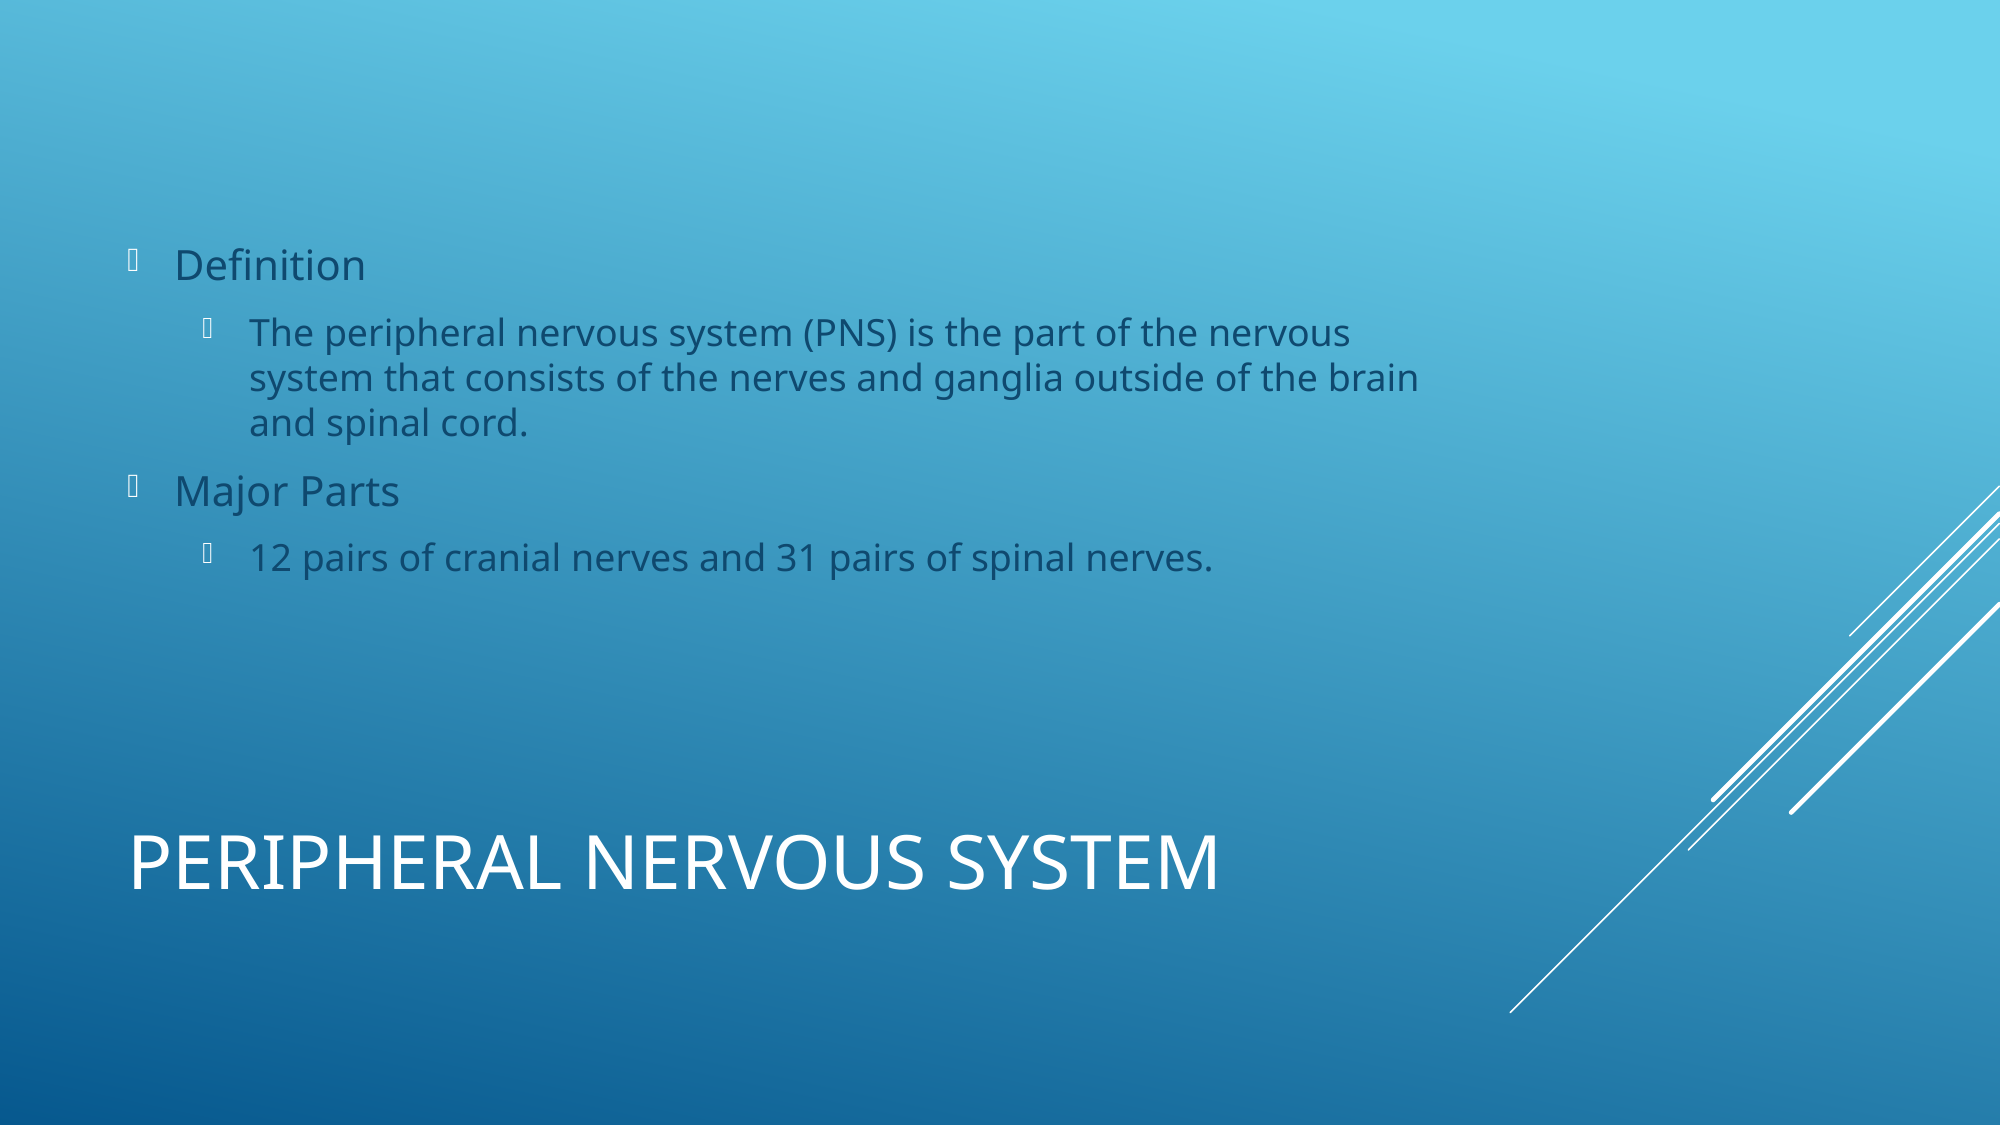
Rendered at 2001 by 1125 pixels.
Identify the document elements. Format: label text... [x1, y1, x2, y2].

list Definition The peripheral nervous system (PNS) is the part of the nervous system that consists of the nerves and ganglia outside of the brain and spinal cord. Major Parts 12 pairs of cranial nerves and 31 pairs of spinal nerves. [112, 112, 1513, 706]
title Peripheral nervous system [112, 736, 1513, 984]
